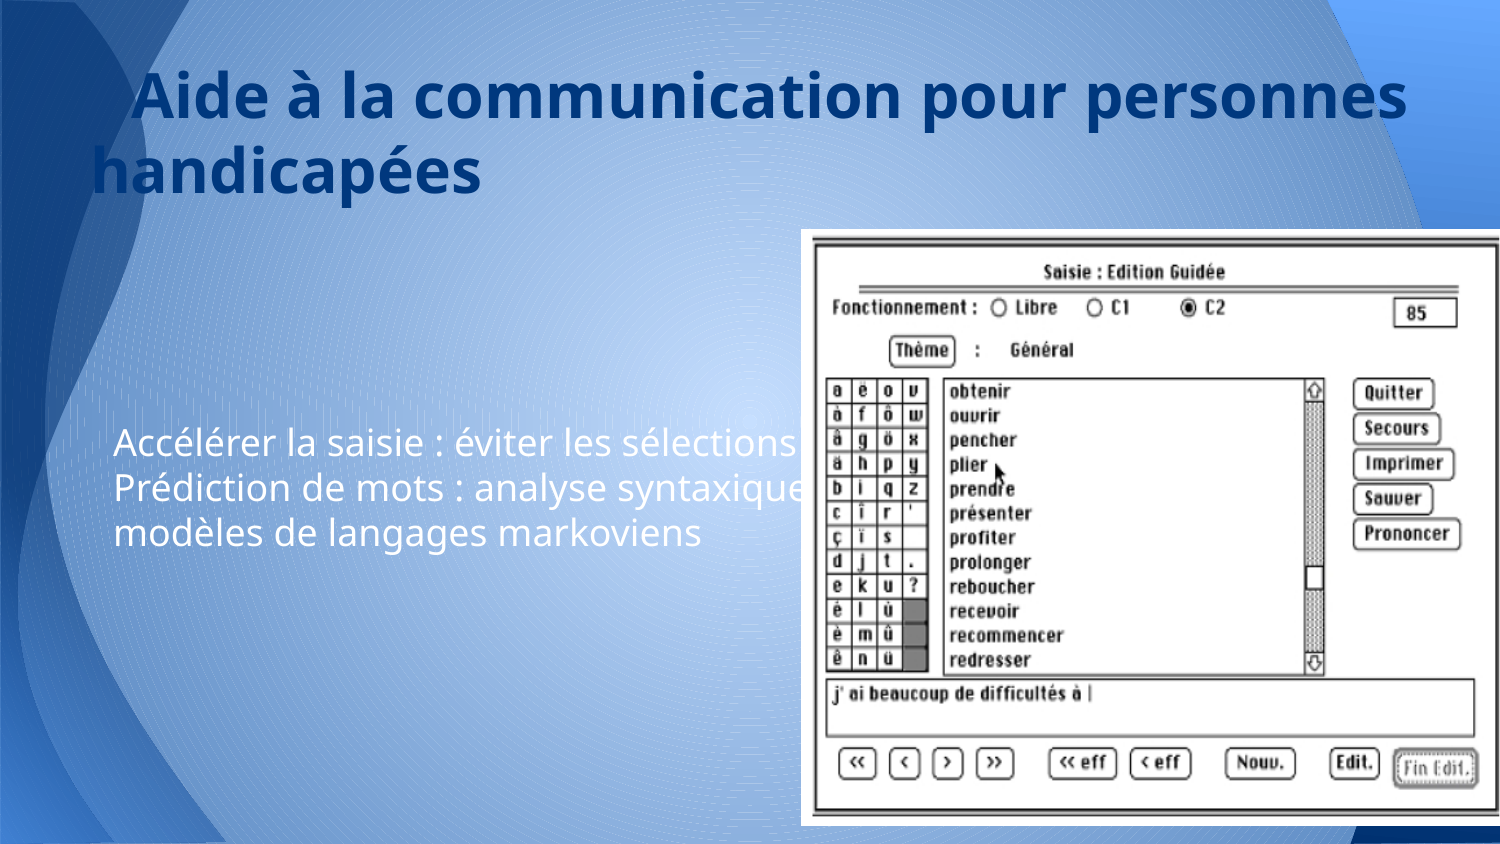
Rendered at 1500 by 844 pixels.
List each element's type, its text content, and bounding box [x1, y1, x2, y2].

picture [801, 229, 1500, 826]
list Accélérer la saisie : éviter les sélections Prédiction de mots : analyse syntaxique et modèles de langages markoviens [64, 220, 1436, 835]
title Aide à la communication pour personnes handicapées [75, 33, 1425, 221]
